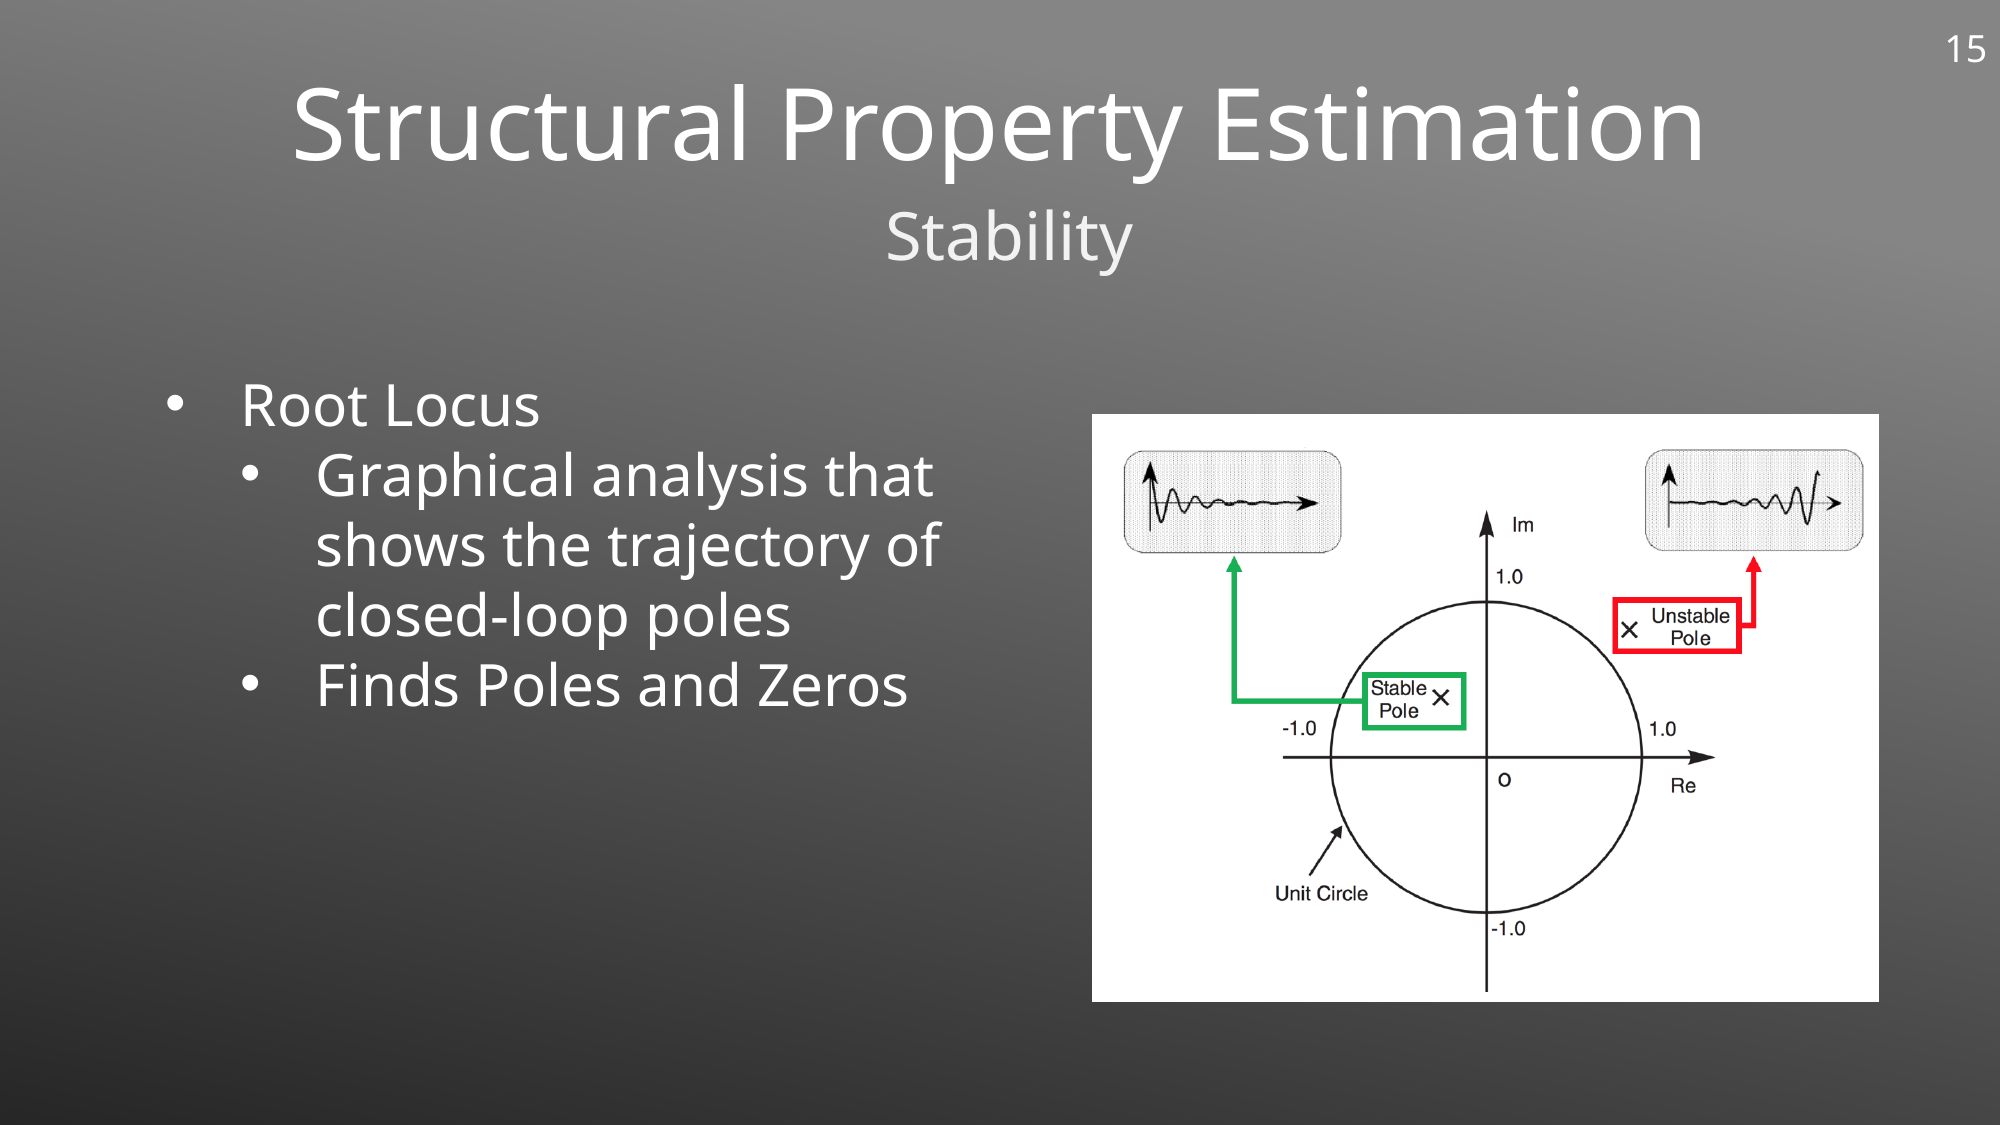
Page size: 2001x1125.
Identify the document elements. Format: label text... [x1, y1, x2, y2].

text_box 15 [1929, 17, 2000, 78]
text_box Structural Property Estimation [30, 53, 1971, 189]
text_box Stability [39, 185, 1980, 281]
picture [1091, 414, 1879, 1003]
text_box Root Locus Graphical analysis that shows the trajectory of closed-loop poles Finds Poles and Zeros [151, 360, 1070, 796]
